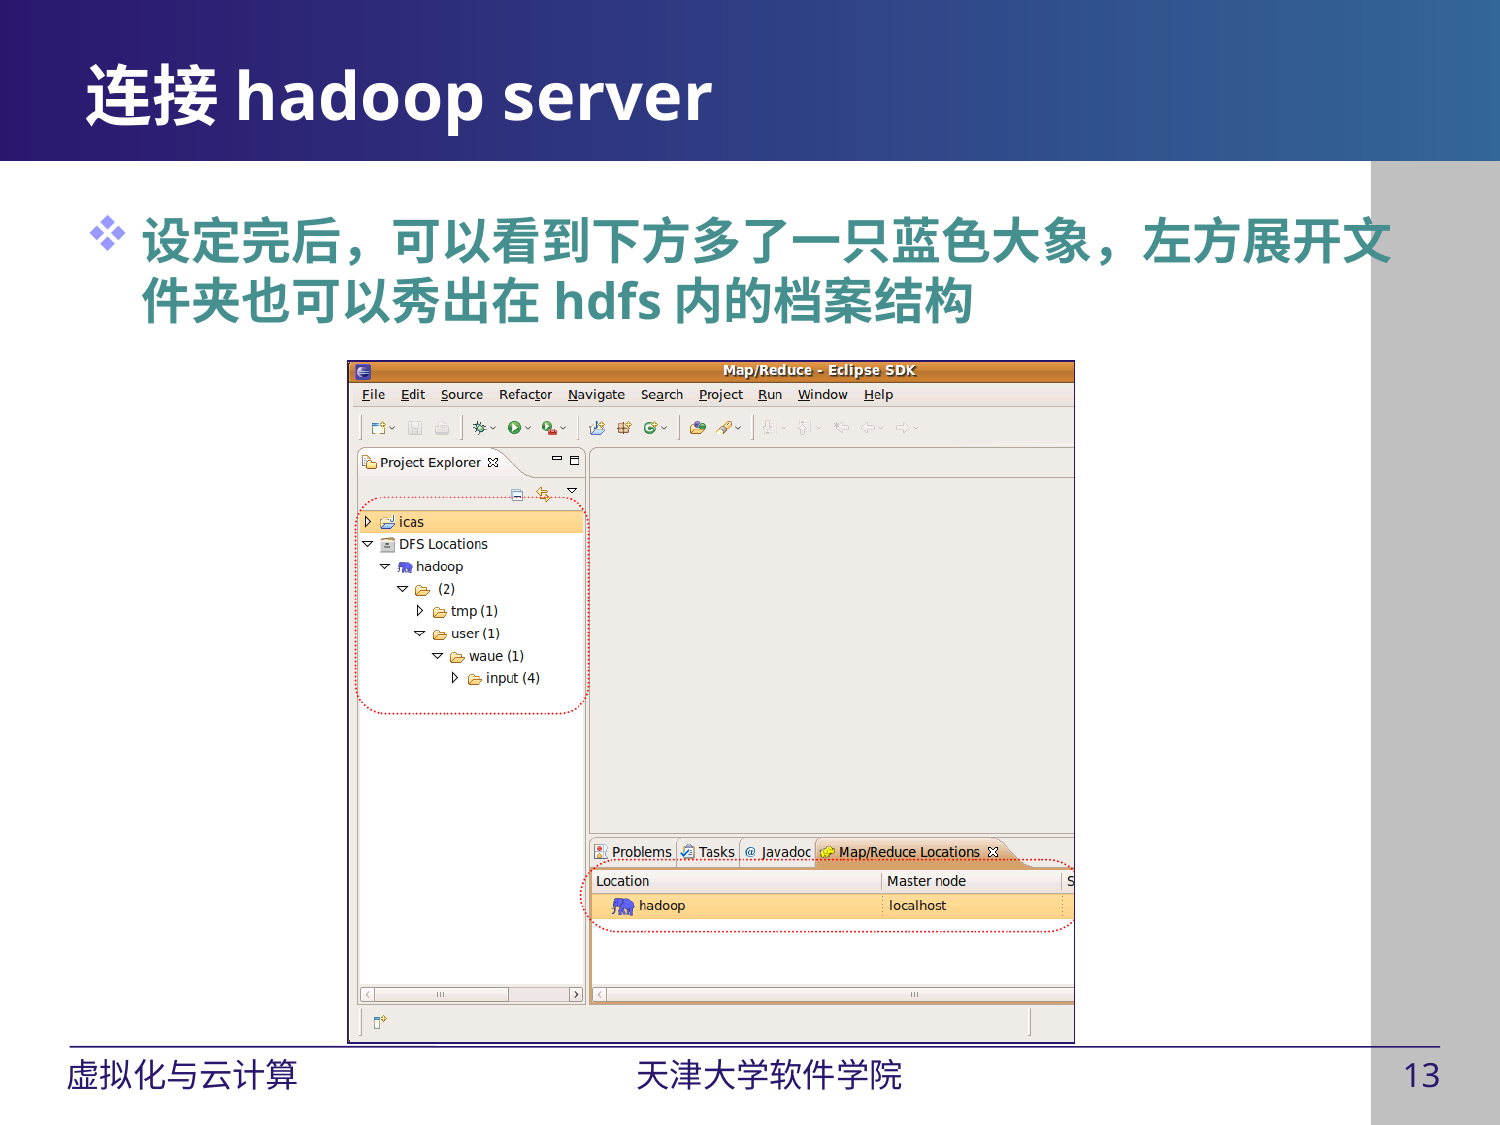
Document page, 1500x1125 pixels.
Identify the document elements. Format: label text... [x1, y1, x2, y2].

list 设定完后，可以看到下方多了一只蓝色大象，左方展开文件夹也可以秀出在hdfs内的档案结构 [70, 201, 1421, 1091]
title 连接hadoop server [70, 0, 1421, 188]
picture [348, 361, 1074, 1043]
